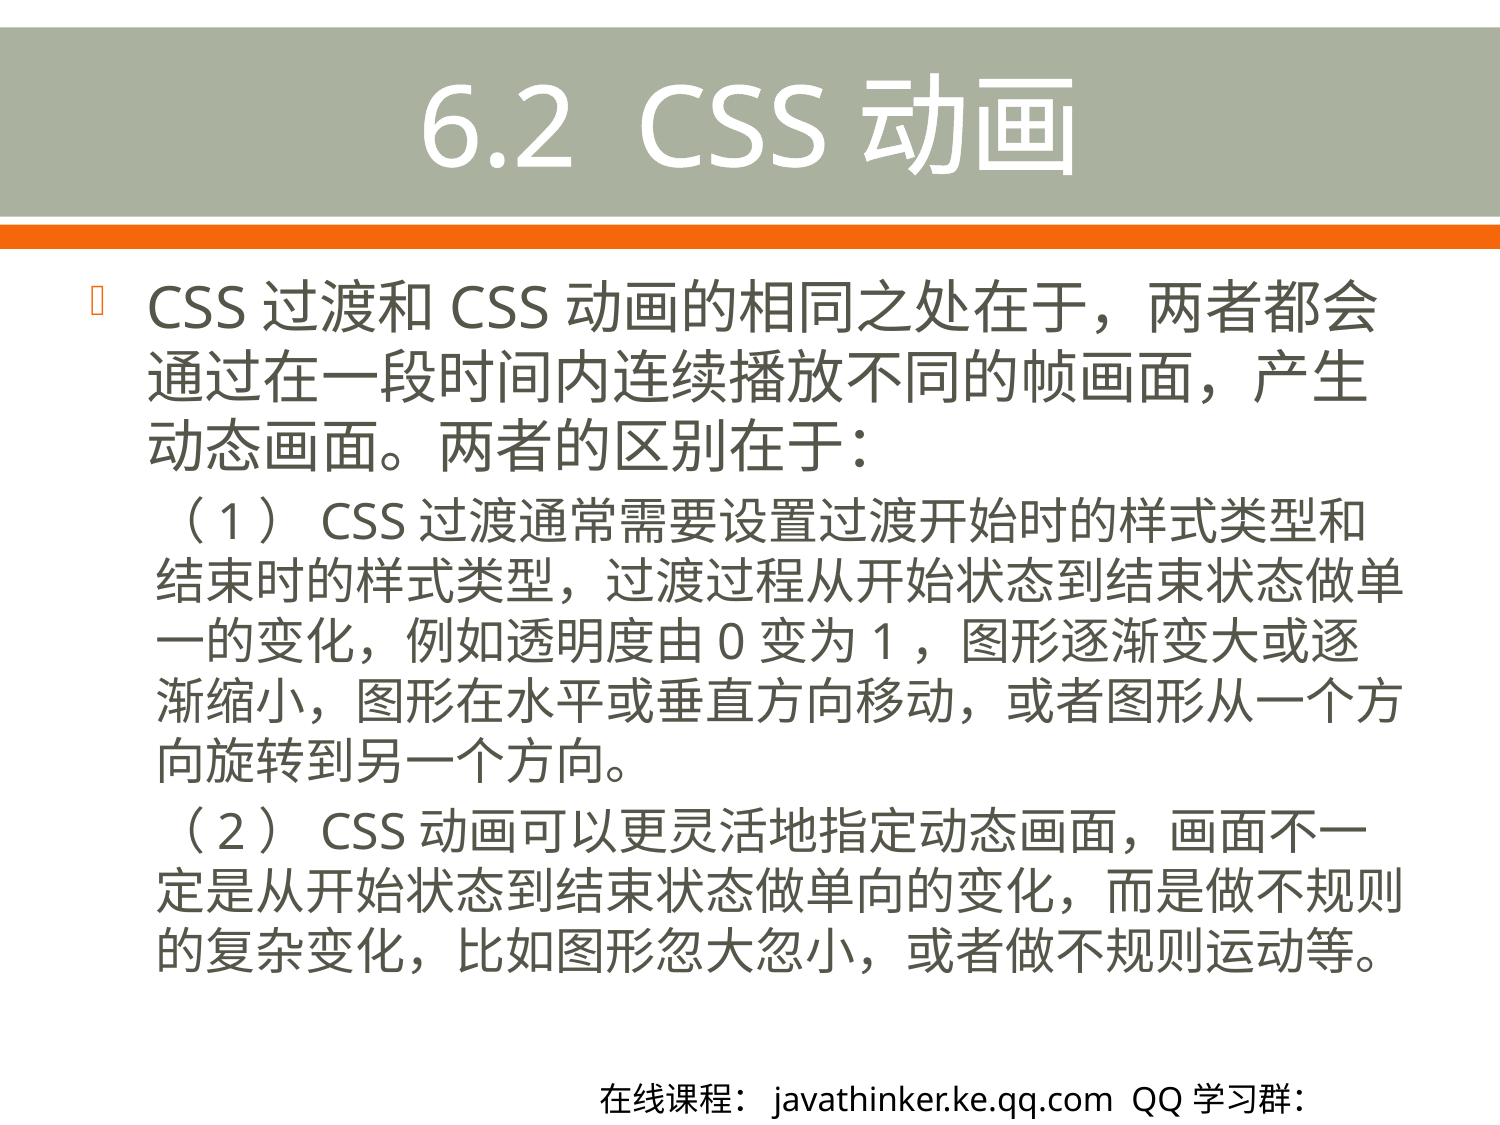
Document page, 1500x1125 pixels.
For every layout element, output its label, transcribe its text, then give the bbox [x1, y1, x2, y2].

footer 在线课程：javathinker.ke.qq.com QQ学习群：915851077 [584, 1070, 1496, 1121]
title 6.2 CSS动画 [75, 29, 1425, 213]
list CSS过渡和CSS动画的相同之处在于，两者都会通过在一段时间内连续播放不同的帧画面，产生动态画面。两者的区别在于： （1）CSS过渡通常需要设置过渡开始时的样式类型和结束时的样式类型，过渡过程从开始状态到结束状态做单一的变化，例如透明度由0变为1，图形逐渐变大或逐渐缩小，图形在水平或垂直方向移动，或者图形从一个方向旋转到另一个方向。 （2）CSS动画可以更灵活地指定动态画面，画面不一定是从开始状态到结束状态做单向的变化，而是做不规则的复杂变化，比如图形忽大忽小，或者做不规则运动等。 [75, 262, 1425, 1005]
